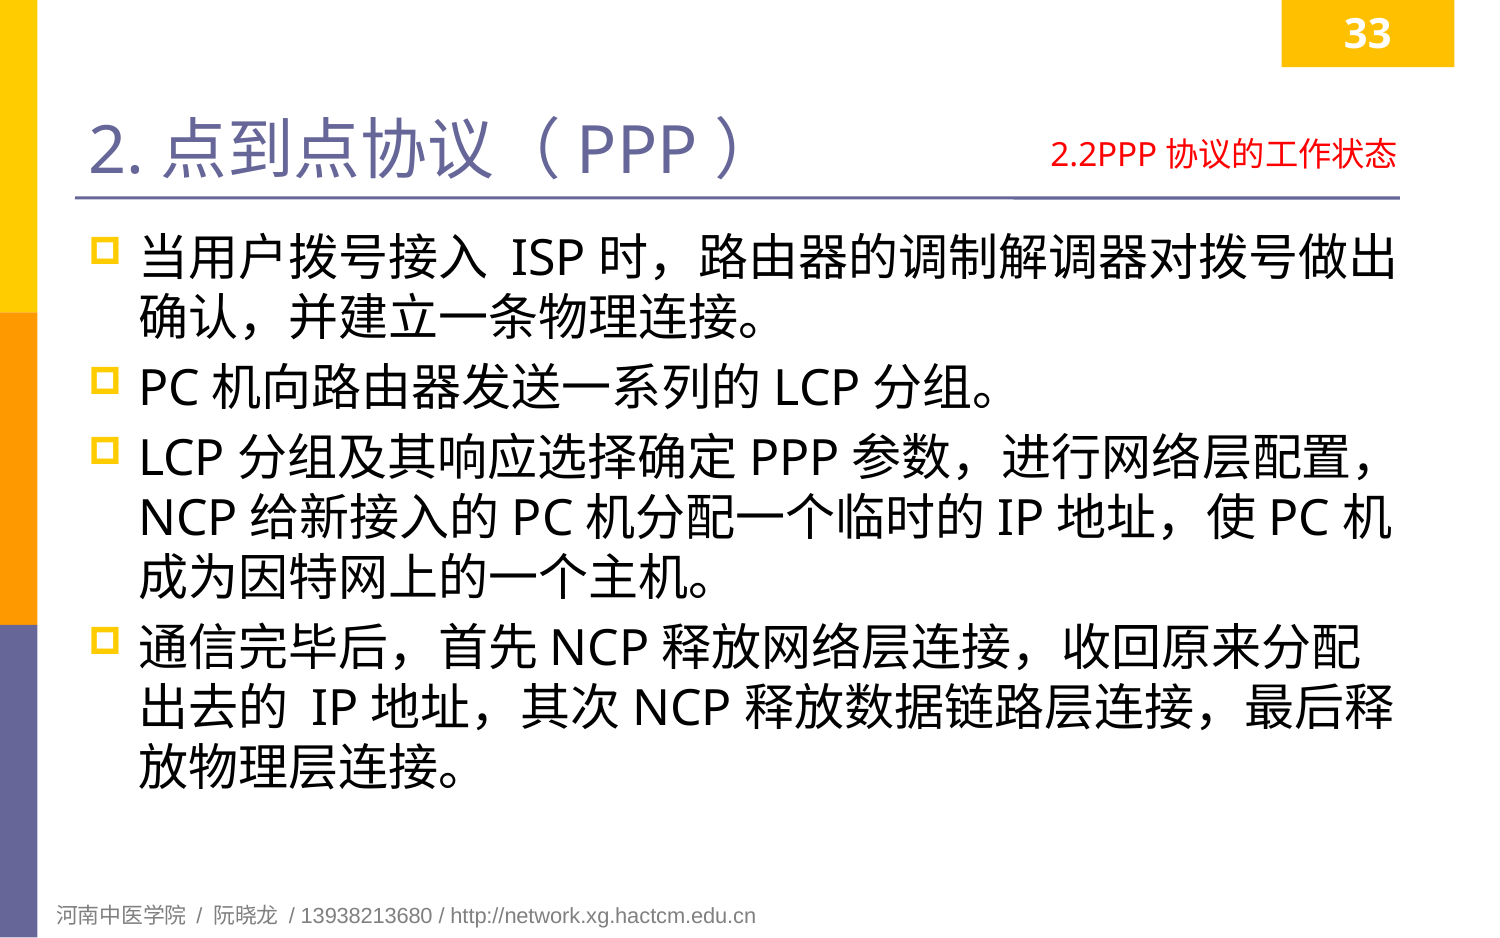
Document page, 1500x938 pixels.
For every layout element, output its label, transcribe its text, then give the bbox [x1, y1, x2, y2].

slide_number 33 [1281, 0, 1455, 68]
title 2.点到点协议（PPP） [75, 37, 1425, 194]
list 2.2PPP协议的工作状态 [939, 126, 1412, 186]
list 当用户拨号接入 ISP时，路由器的调制解调器对拨号做出确认，并建立一条物理连接。 PC机向路由器发送一系列的LCP分组。 LCP分组及其响应选择确定PPP参数，进行网络层配置，NCP给新接入的PC机分配一个临时的IP地址，使PC机成为因特网上的一个主机。 通信完毕后，首先NCP释放网络层连接，收回原来分配出去的 IP地址，其次NCP释放数据链路层连接，最后释放物理层连接。 [75, 218, 1425, 839]
